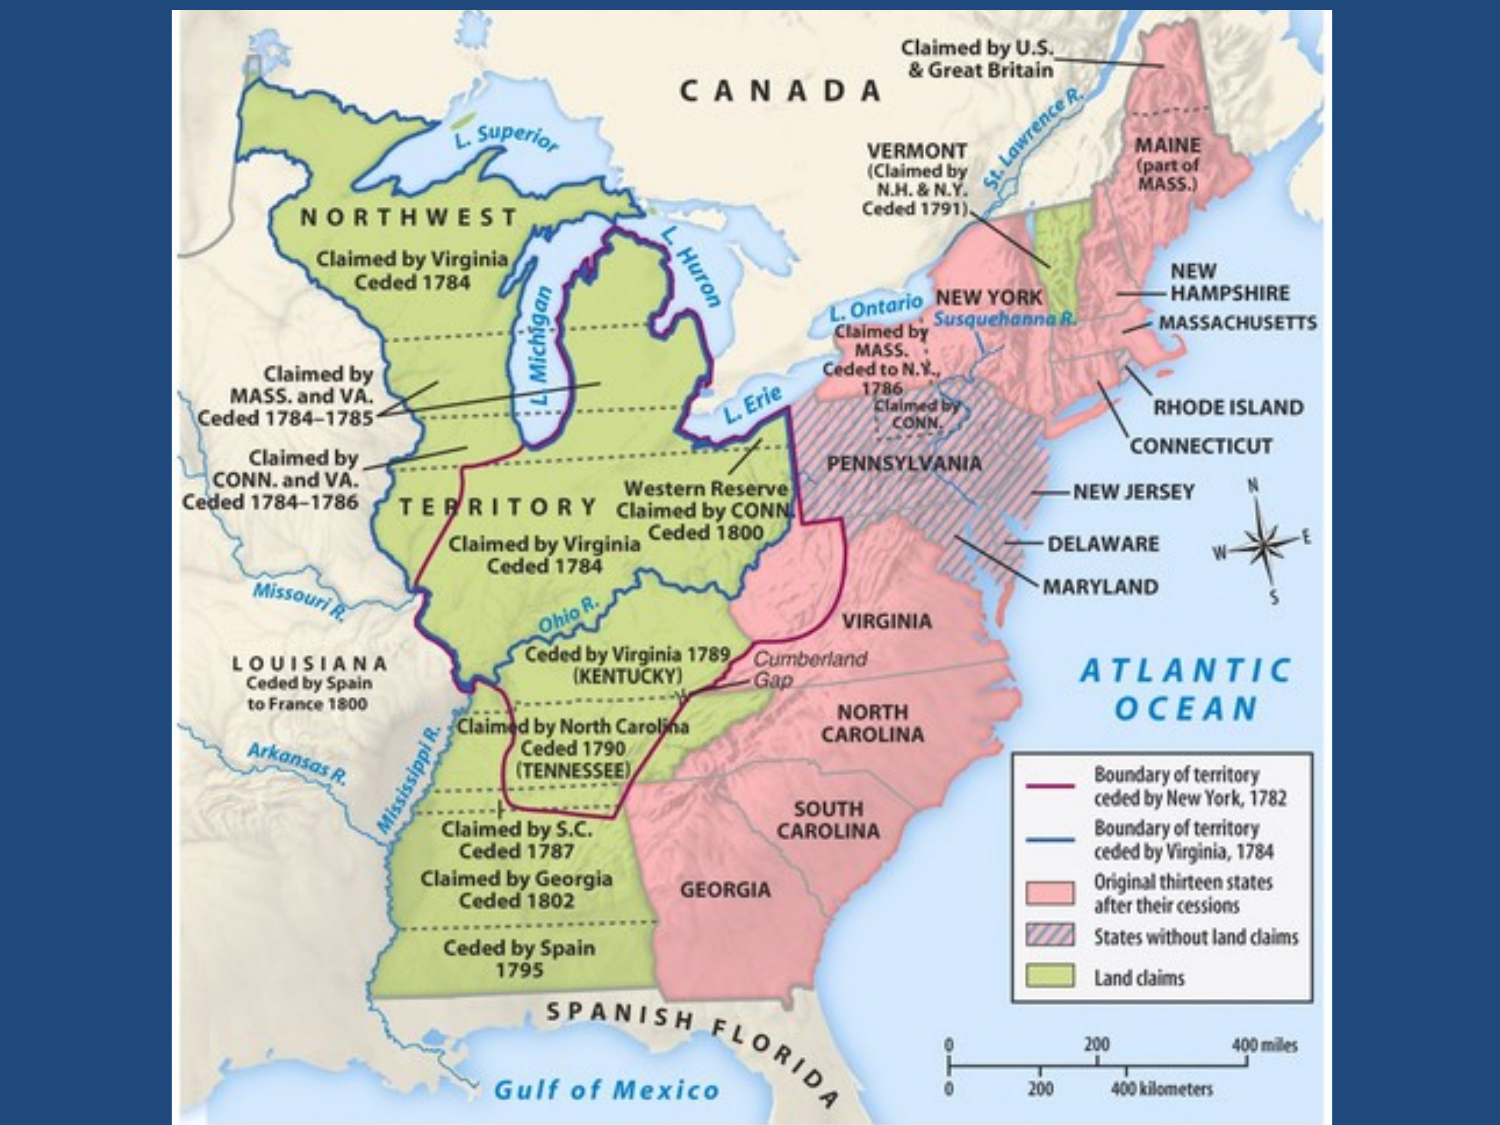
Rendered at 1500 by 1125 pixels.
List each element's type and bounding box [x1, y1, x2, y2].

list [171, 9, 1333, 1125]
